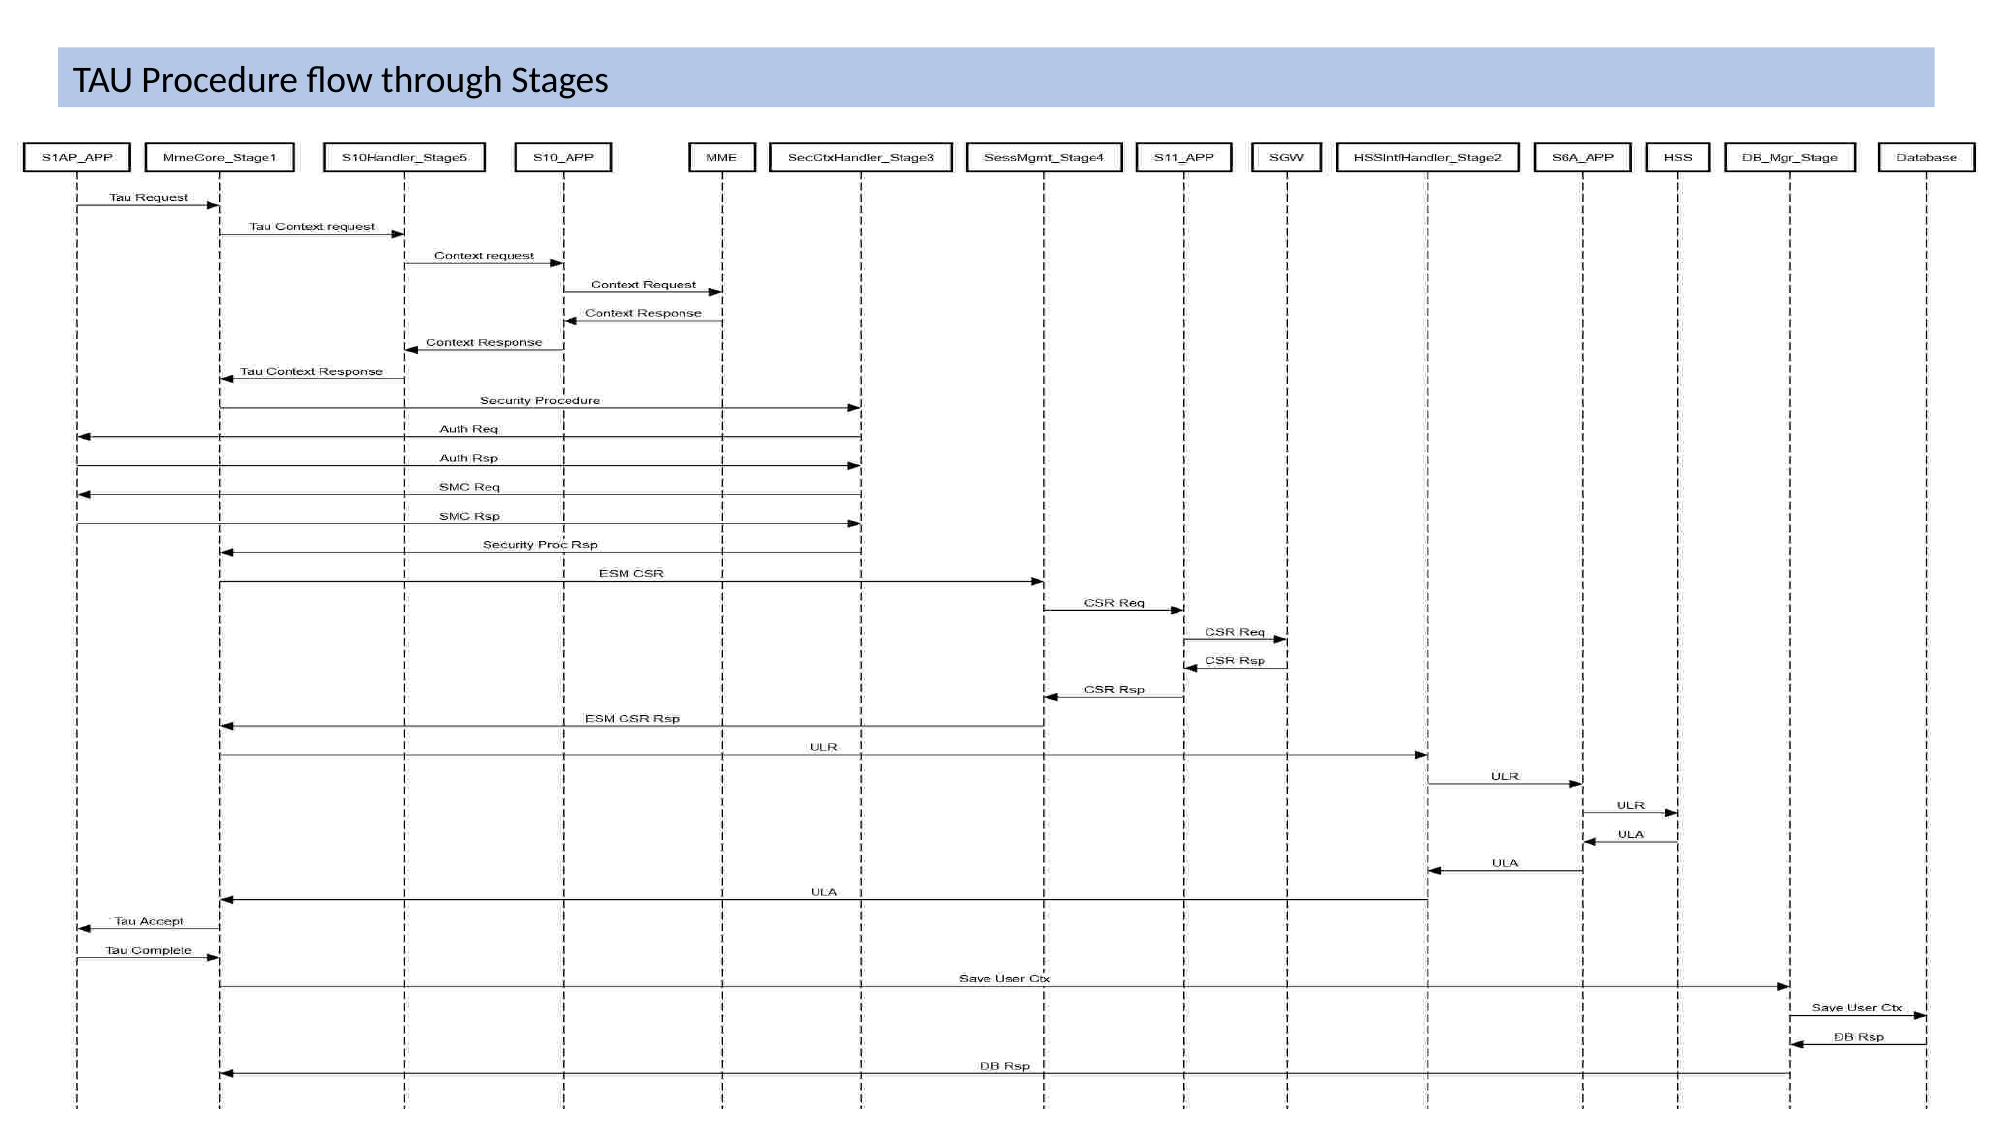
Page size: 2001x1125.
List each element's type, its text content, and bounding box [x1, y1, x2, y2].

text_box TAU Procedure flow through Stages [58, 47, 1935, 108]
picture [16, 136, 1981, 1109]
